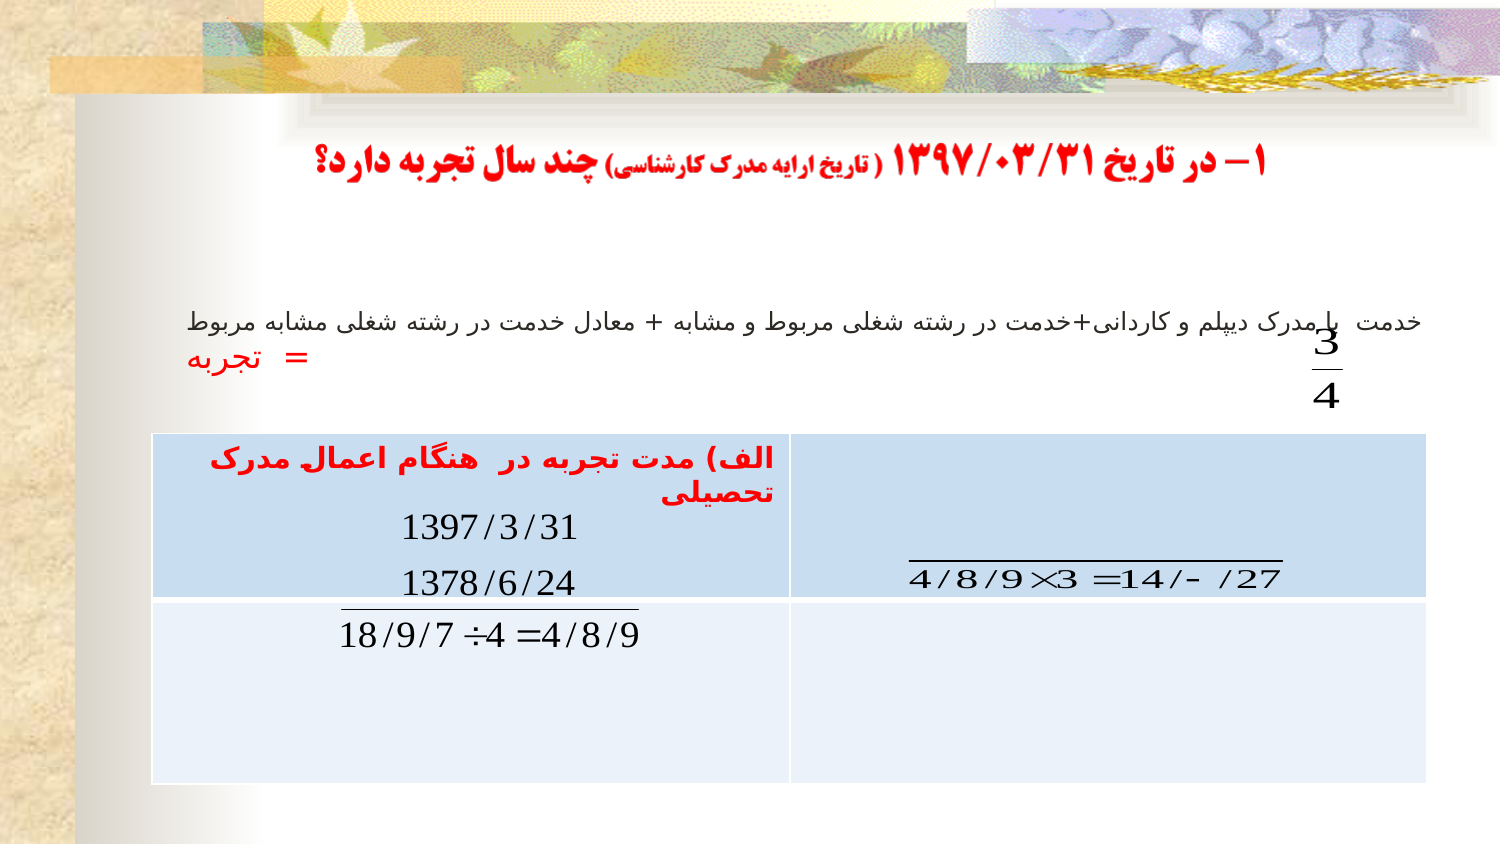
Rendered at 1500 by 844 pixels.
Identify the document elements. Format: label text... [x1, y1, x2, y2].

table_cell [153, 603, 789, 783]
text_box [902, 484, 1291, 682]
picture [0, 0, 1500, 844]
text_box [336, 504, 644, 654]
table_cell [791, 603, 1426, 783]
table_header الف) مدت تجربه در هنگام اعمال مدرک تحصیلی [153, 434, 789, 597]
picture [288, 128, 1291, 211]
title خدمت با مدرک دیپلم و کاردانی+خدمت در رشته شغلی مربوط و مشابه + معادل خدمت در رشته شغلی مشابه مربوط = تجربه [171, 246, 1447, 413]
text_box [1304, 319, 1354, 415]
table_header [791, 434, 1426, 597]
